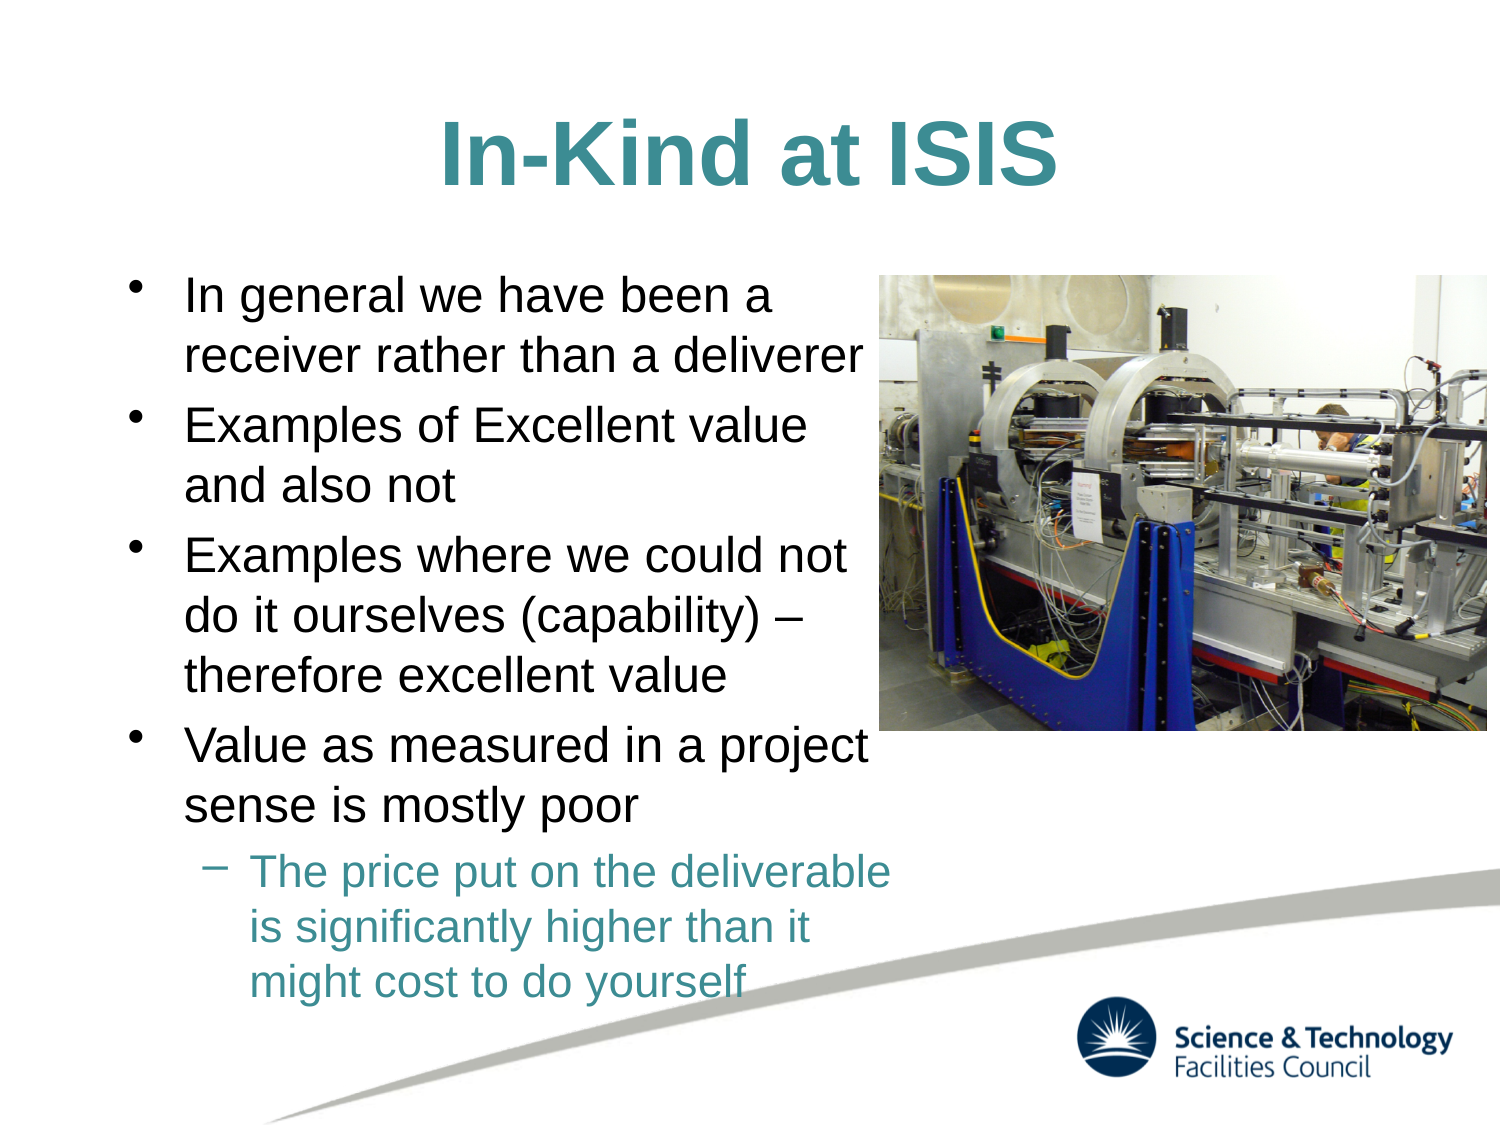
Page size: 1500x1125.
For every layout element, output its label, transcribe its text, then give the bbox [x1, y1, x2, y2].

picture [879, 275, 1487, 732]
picture [256, 868, 1500, 1125]
list In general we have been a receiver rather than a deliverer Examples of Excellent value and also not Examples where we could not do it ourselves (capability) – therefore excellent value Value as measured in a project sense is mostly poor The price put on the deliverable is significantly higher than it might cost to do yourself [112, 255, 916, 879]
title In-Kind at ISIS [0, 54, 1500, 243]
